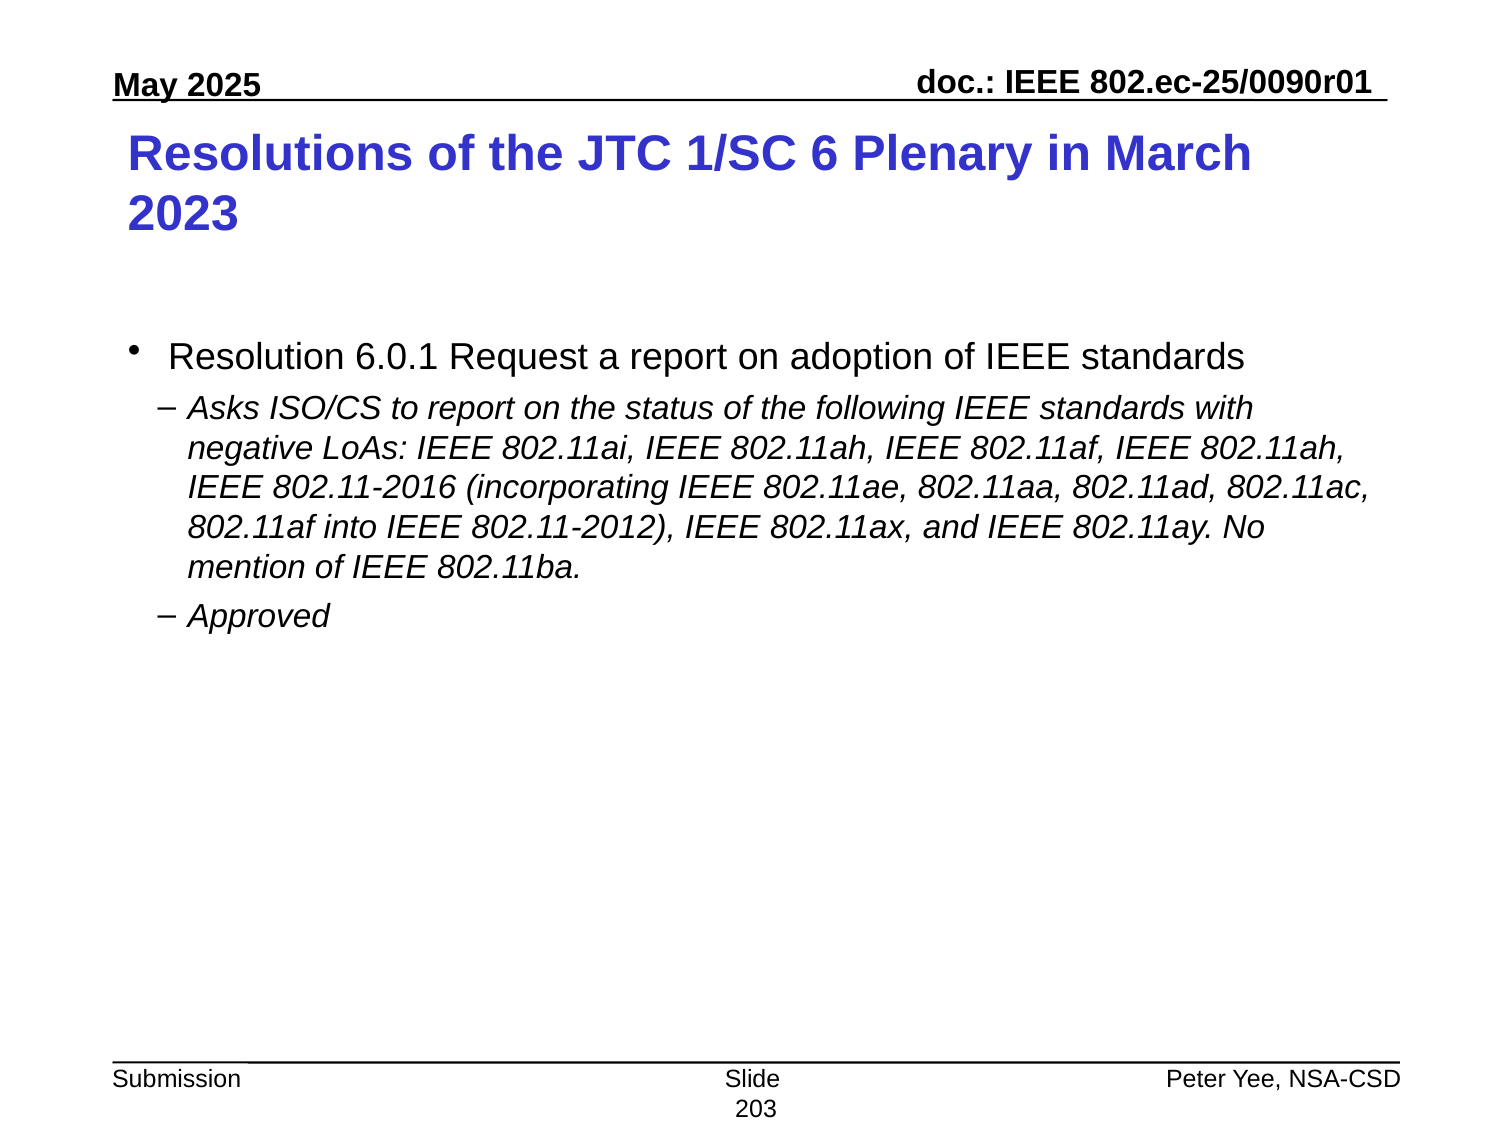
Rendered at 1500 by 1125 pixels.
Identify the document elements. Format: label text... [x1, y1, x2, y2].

slide_number Slide 203 [709, 1061, 803, 1093]
title Resolutions of the JTC 1/SC 6 Plenary in March 2023 [112, 112, 1388, 288]
footer Peter Yee, NSA-CSD [1164, 1061, 1402, 1093]
list Resolution 6.0.1 Request a report on adoption of IEEE standards Asks ISO/CS to report on the status of the following IEEE standards with negative LoAs: IEEE 802.11ai, IEEE 802.11ah, IEEE 802.11af, IEEE 802.11ah, IEEE 802.11-2016 (incorporating IEEE 802.11ae, 802.11aa, 802.11ad, 802.11ac, 802.11af into IEEE 802.11-2012), IEEE 802.11ax, and IEEE 802.11ay. No mention of IEEE 802.11ba. Approved [112, 324, 1388, 1000]
